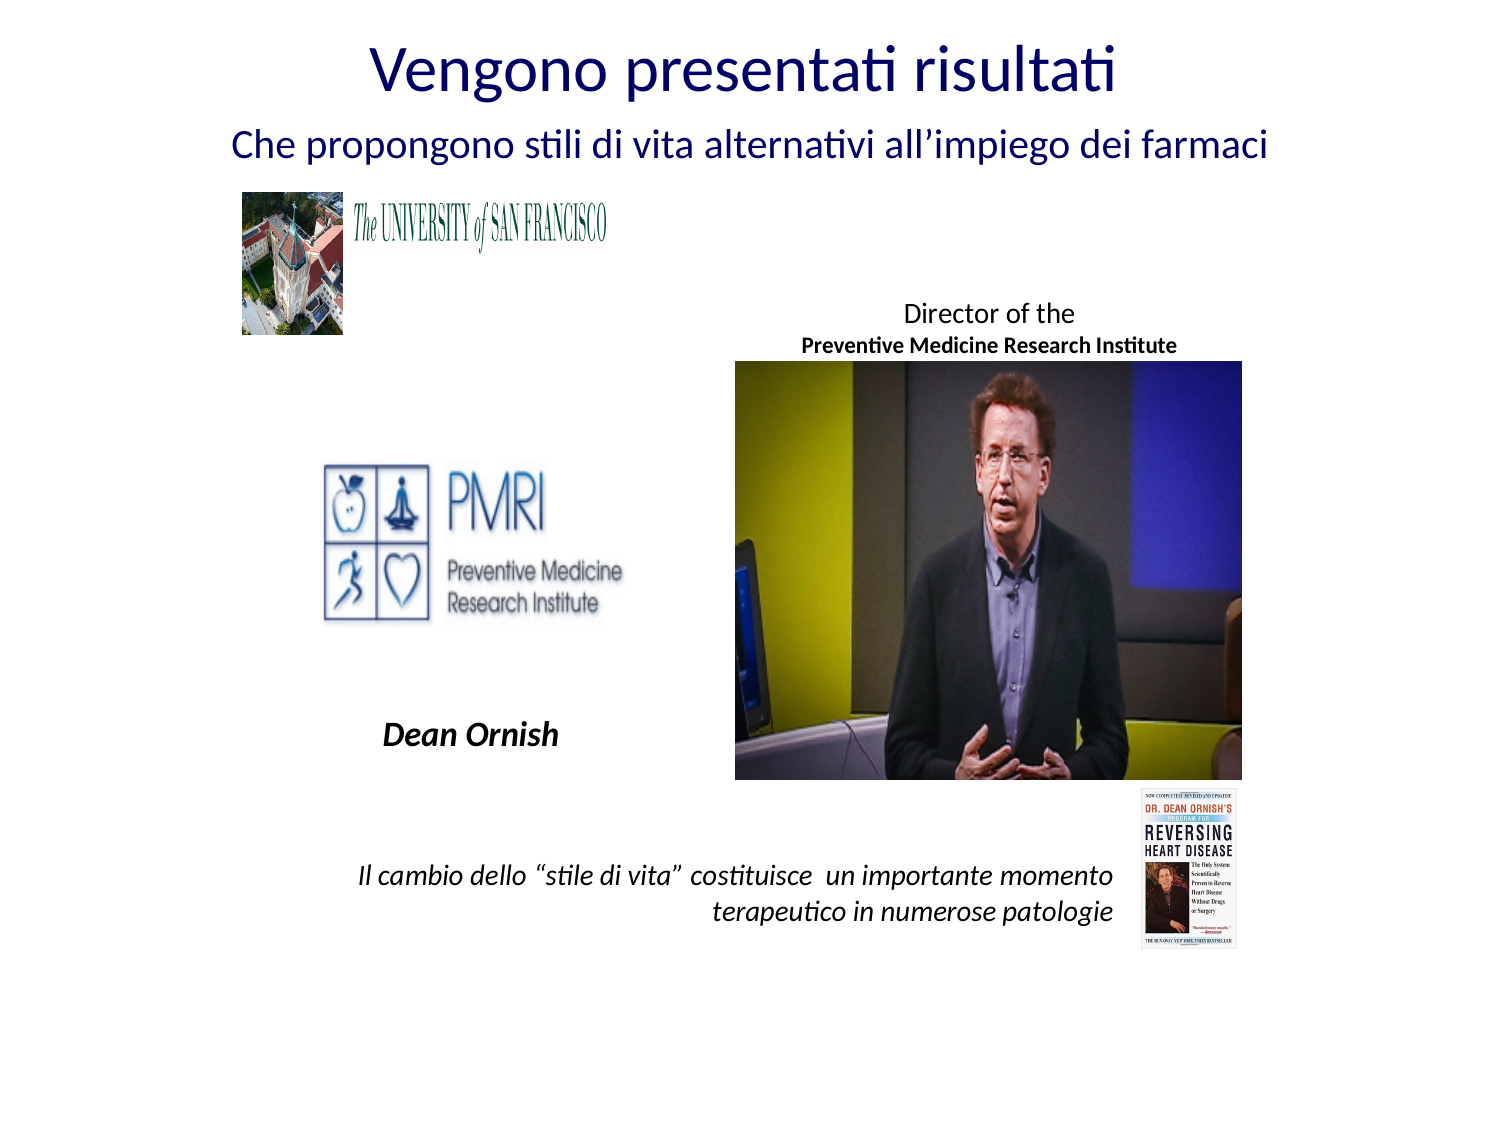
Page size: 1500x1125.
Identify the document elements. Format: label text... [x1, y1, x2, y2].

text_box Che propongono stili di vita alternativi all’impiego dei farmaci [216, 109, 1284, 175]
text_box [224, 174, 1263, 975]
text_box Vengono presentati risultati [355, 17, 1134, 109]
